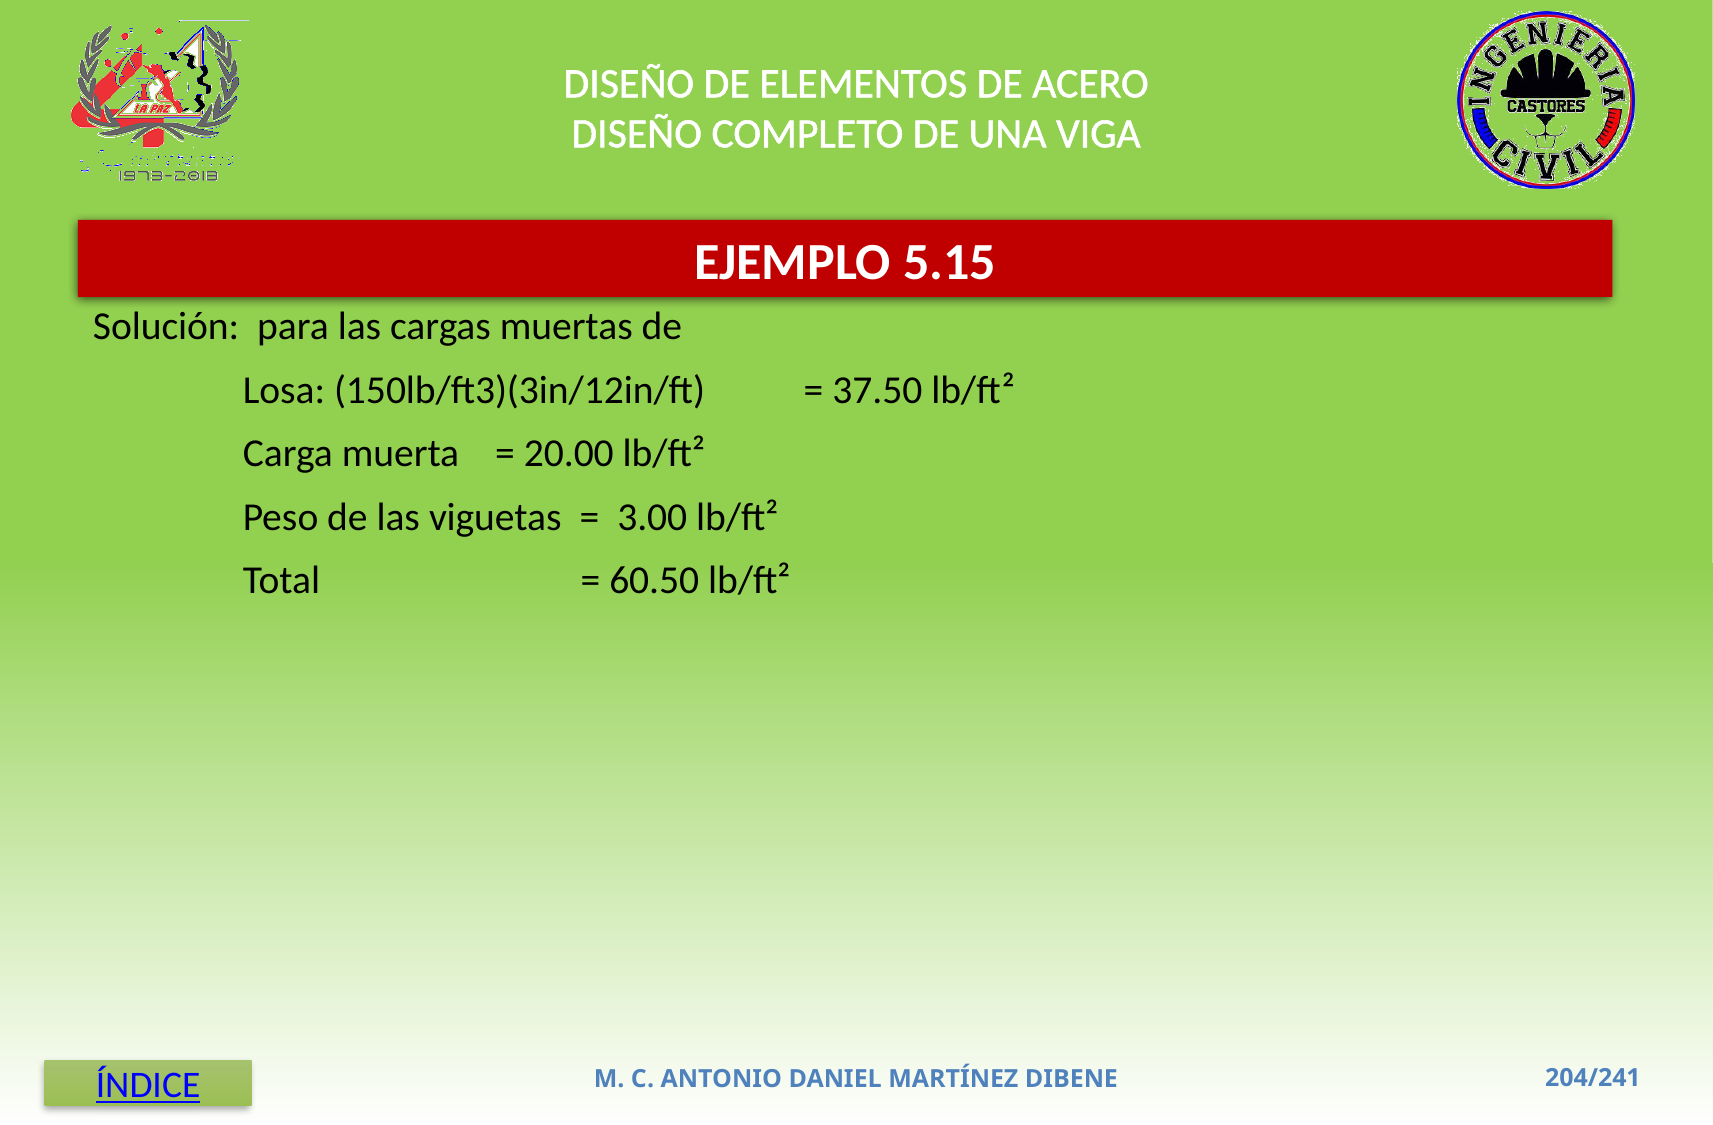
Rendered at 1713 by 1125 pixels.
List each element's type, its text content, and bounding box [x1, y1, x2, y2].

picture [1457, 11, 1635, 189]
text_box ÍNDICE [44, 1060, 252, 1106]
text_box M. C. ANTONIO DANIEL MARTÍNEZ DIBENE [0, 1048, 1713, 1106]
picture [64, 11, 256, 189]
text_box DISEÑO DE ELEMENTOS DE ACERO DISEÑO COMPLETO DE UNA VIGA [283, 48, 1430, 163]
text_box EJEMPLO 5.15 [77, 219, 1613, 297]
